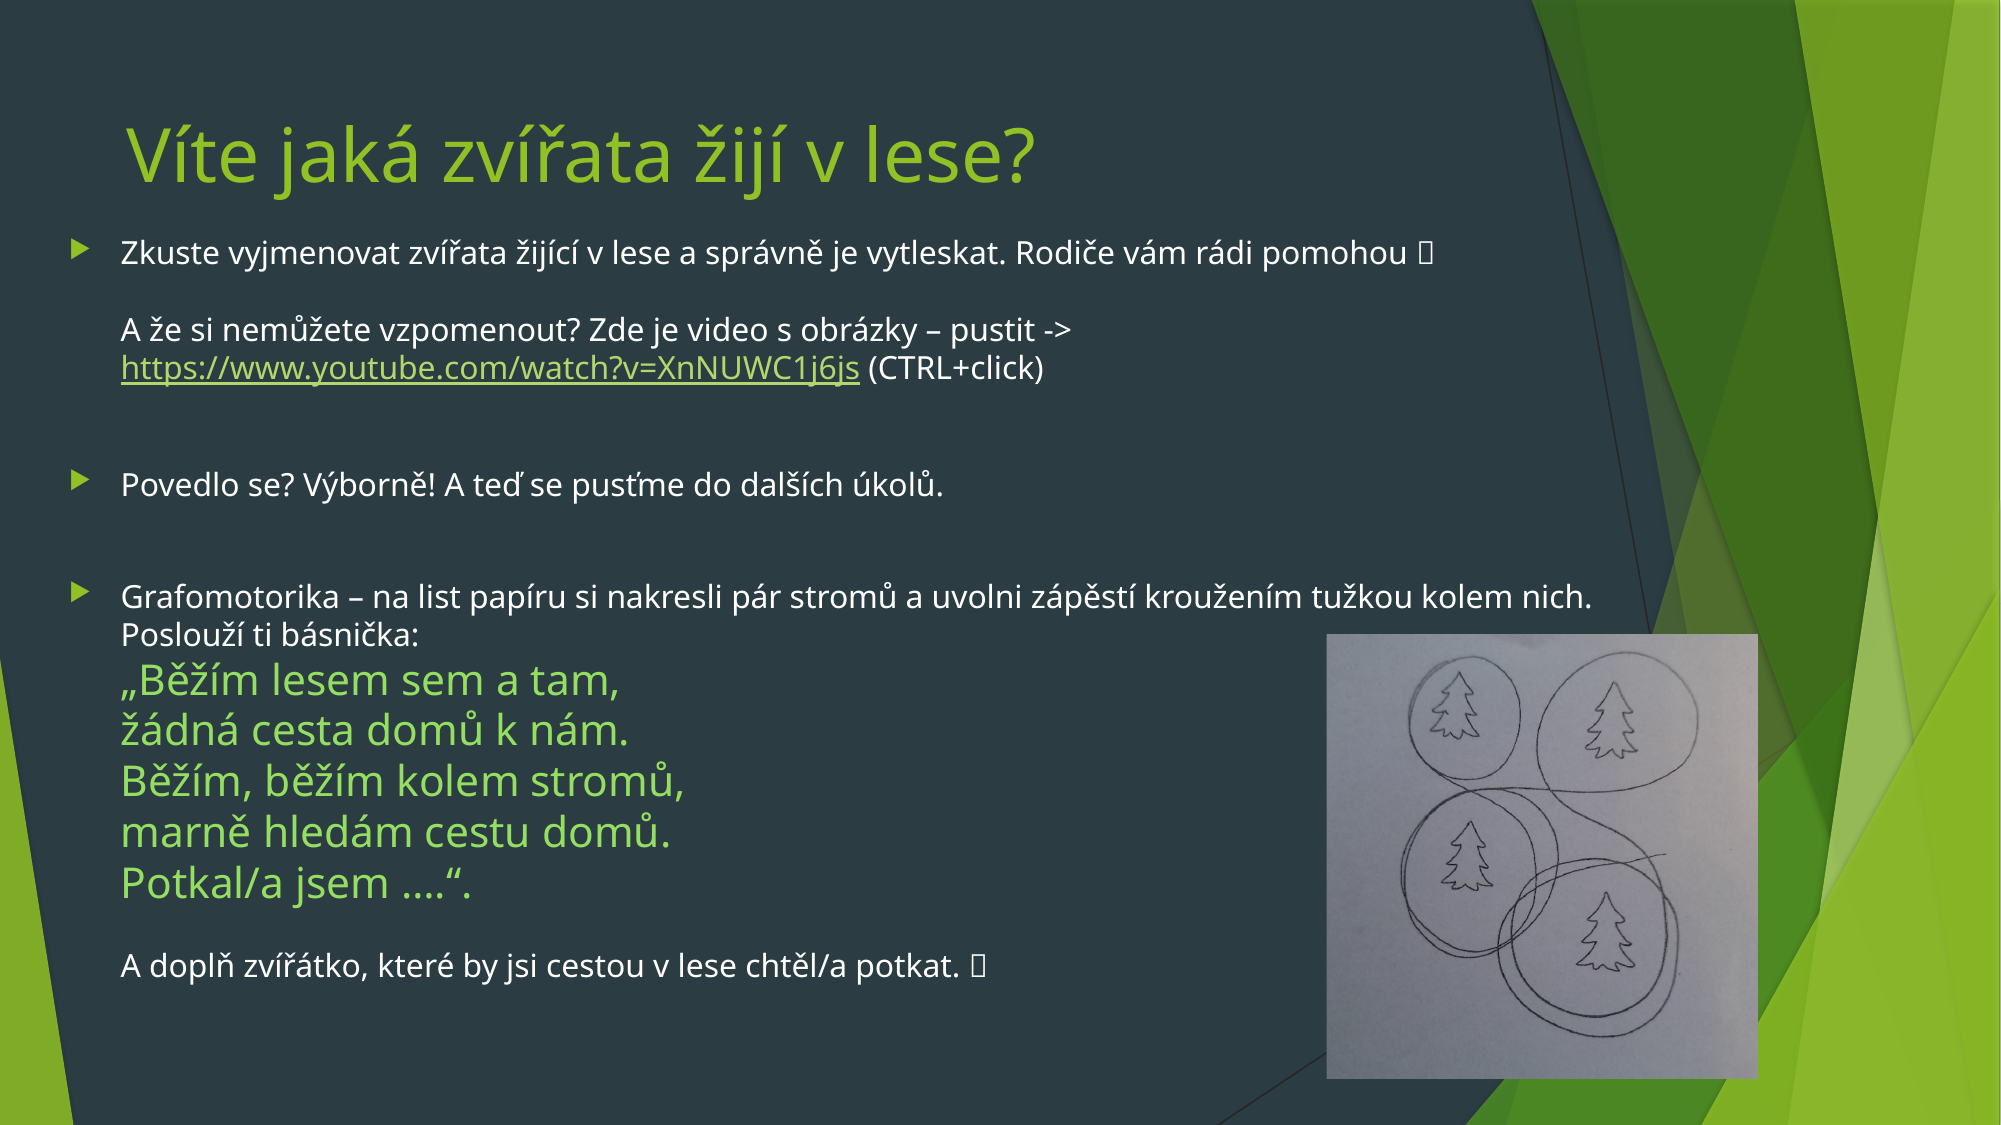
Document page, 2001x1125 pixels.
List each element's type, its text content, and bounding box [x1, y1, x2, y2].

picture [1320, 634, 1765, 1079]
title Víte jaká zvířata žijí v lese? [111, 99, 1522, 225]
list Zkuste vyjmenovat zvířata žijící v lese a správně je vytleskat. Rodiče vám rádi pomohou  A že si nemůžete vzpomenout? Zde je video s obrázky – pustit -> https://www.youtube.com/watch?v=XnNUWC1j6js (CTRL+click) Povedlo se? Výborně! A teď se pusťme do dalších úkolů. Grafomotorika – na list papíru si nakresli pár stromů a uvolni zápěstí kroužením tužkou kolem nich. Poslouží ti básnička: „Běžím lesem sem a tam, žádná cesta domů k nám. Běžím, běžím kolem stromů, marně hledám cestu domů. Potkal/a jsem ….“. A doplň zvířátko, které by jsi cestou v lese chtěl/a potkat.  [53, 225, 1621, 1104]
